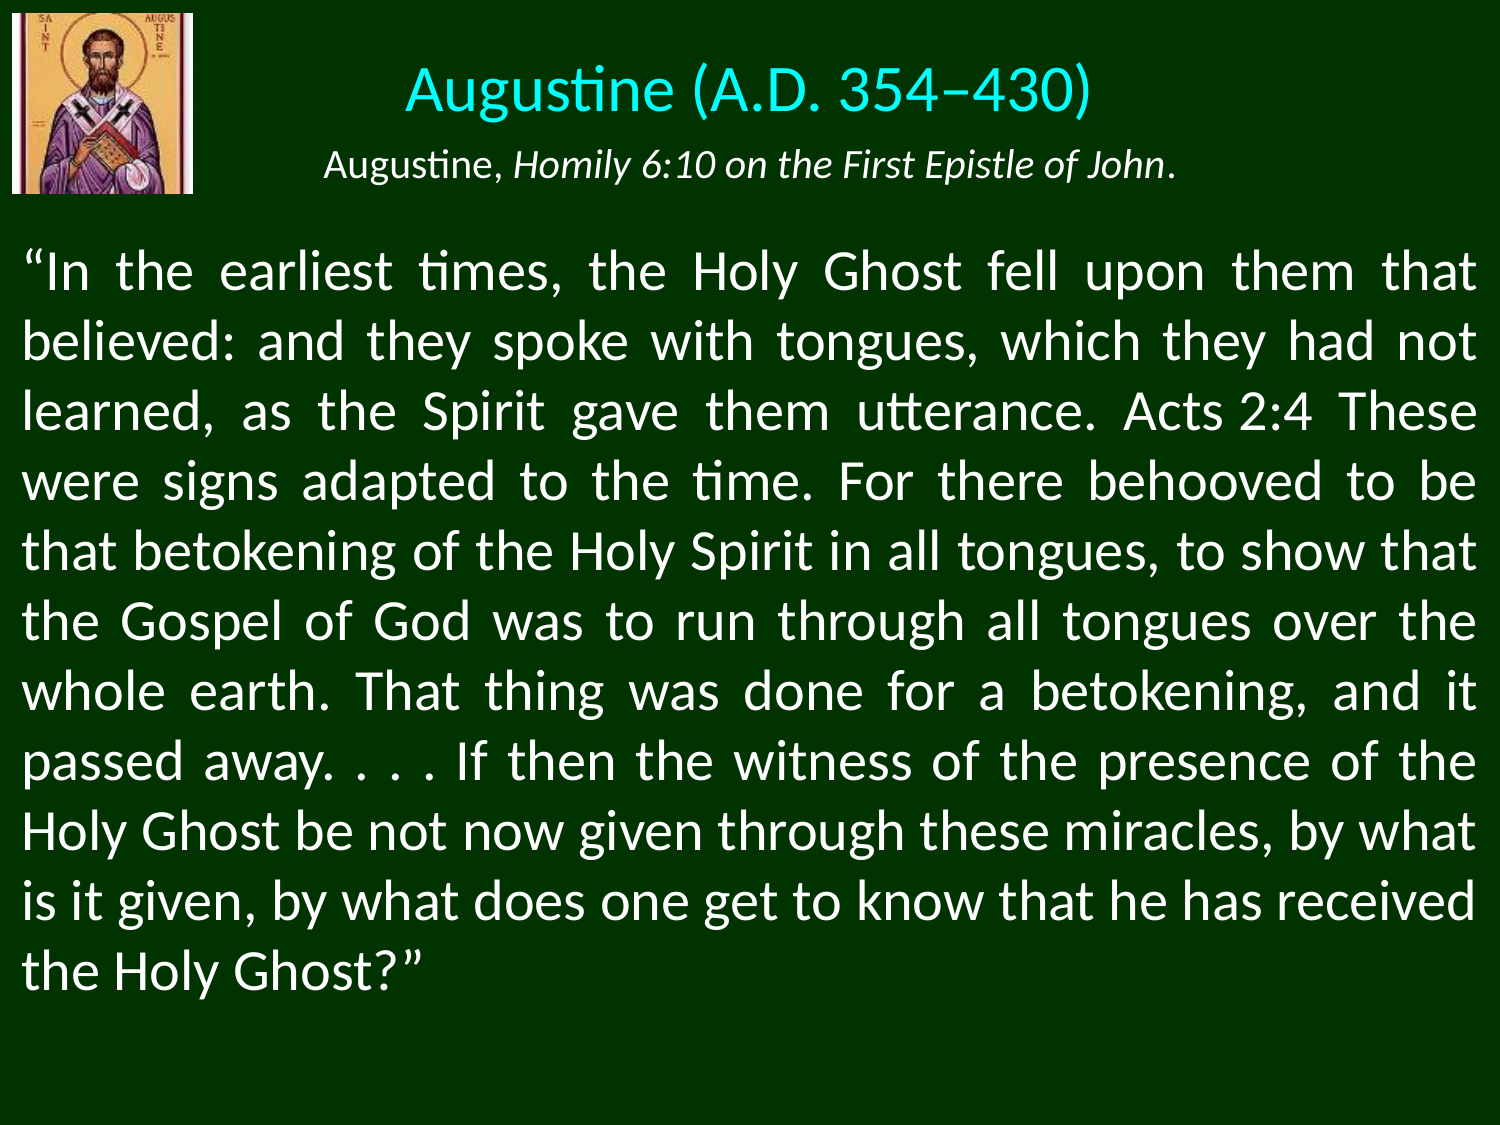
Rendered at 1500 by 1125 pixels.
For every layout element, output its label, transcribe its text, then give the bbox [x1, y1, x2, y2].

picture [12, 13, 193, 194]
list “In the earliest times, the Holy Ghost fell upon them that believed: and they spoke with tongues, which they had not learned, as the Spirit gave them utterance. Acts 2:4 These were signs adapted to the time. For there behooved to be that betokening of the Holy Spirit in all tongues, to show that the Gospel of God was to run through all tongues over the whole earth. That thing was done for a betokening, and it passed away. . . . If then the witness of the presence of the Holy Ghost be not now given through these miracles, by what is it given, by what does one get to know that he has received the Holy Ghost?” [5, 224, 1494, 1004]
text_box Augustine (A.D. 354‒430) Augustine, Homily 6:10 on the First Epistle of John. [292, 37, 1208, 195]
